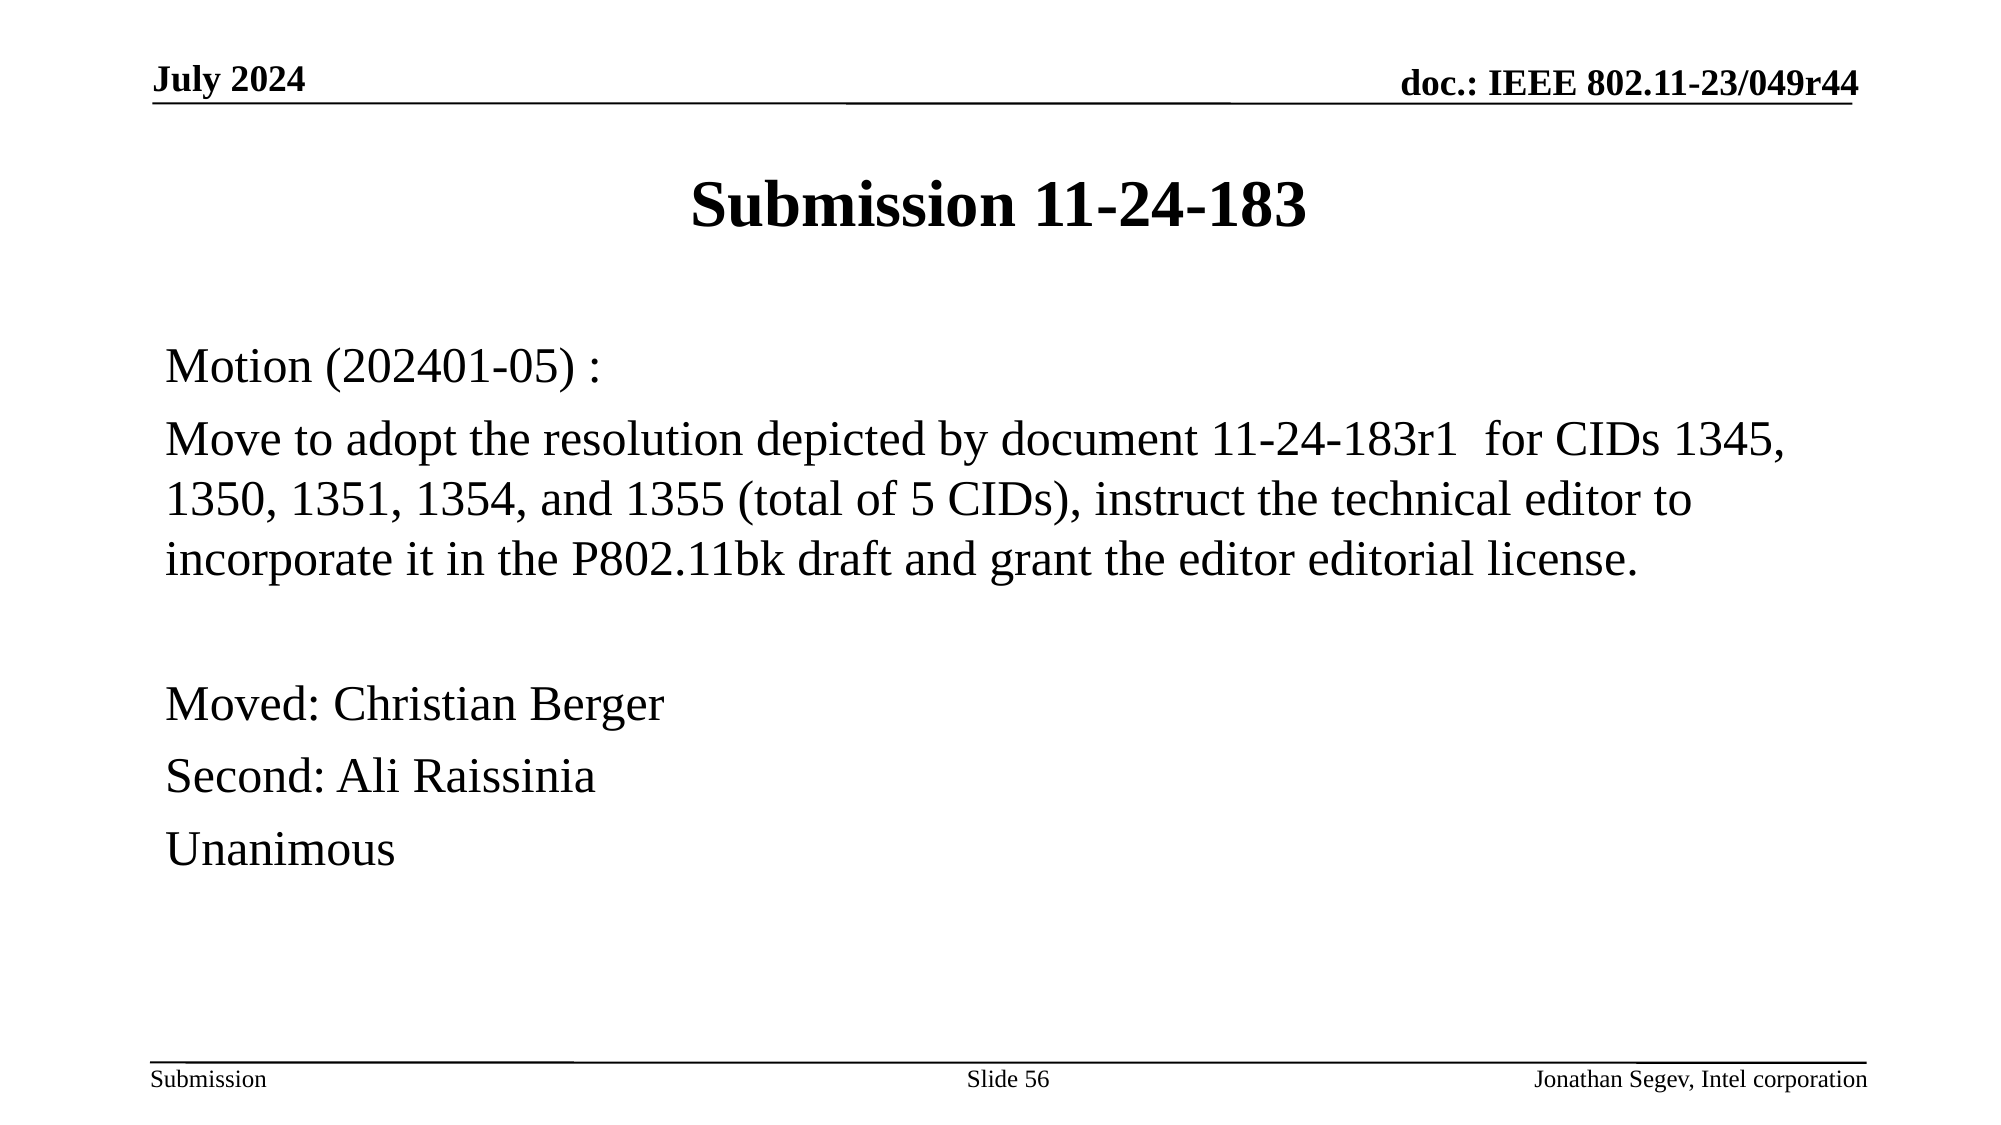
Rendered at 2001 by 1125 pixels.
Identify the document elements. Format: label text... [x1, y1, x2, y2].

list Motion (202401-05) : Move to adopt the resolution depicted by document 11-24-183r1 for CIDs 1345, 1350, 1351, 1354, and 1355 (total of 5 CIDs), instruct the technical editor to incorporate it in the P802.11bk draft and grant the editor editorial license. Moved: Christian Berger Second: Ali Raissinia Unanimous [149, 324, 1850, 1000]
footer Jonathan Segev, Intel corporation [1171, 1061, 1869, 1093]
title Submission 11-24-183 [149, 112, 1850, 288]
slide_number Slide 56 [950, 1061, 1067, 1123]
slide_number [152, 54, 563, 100]
